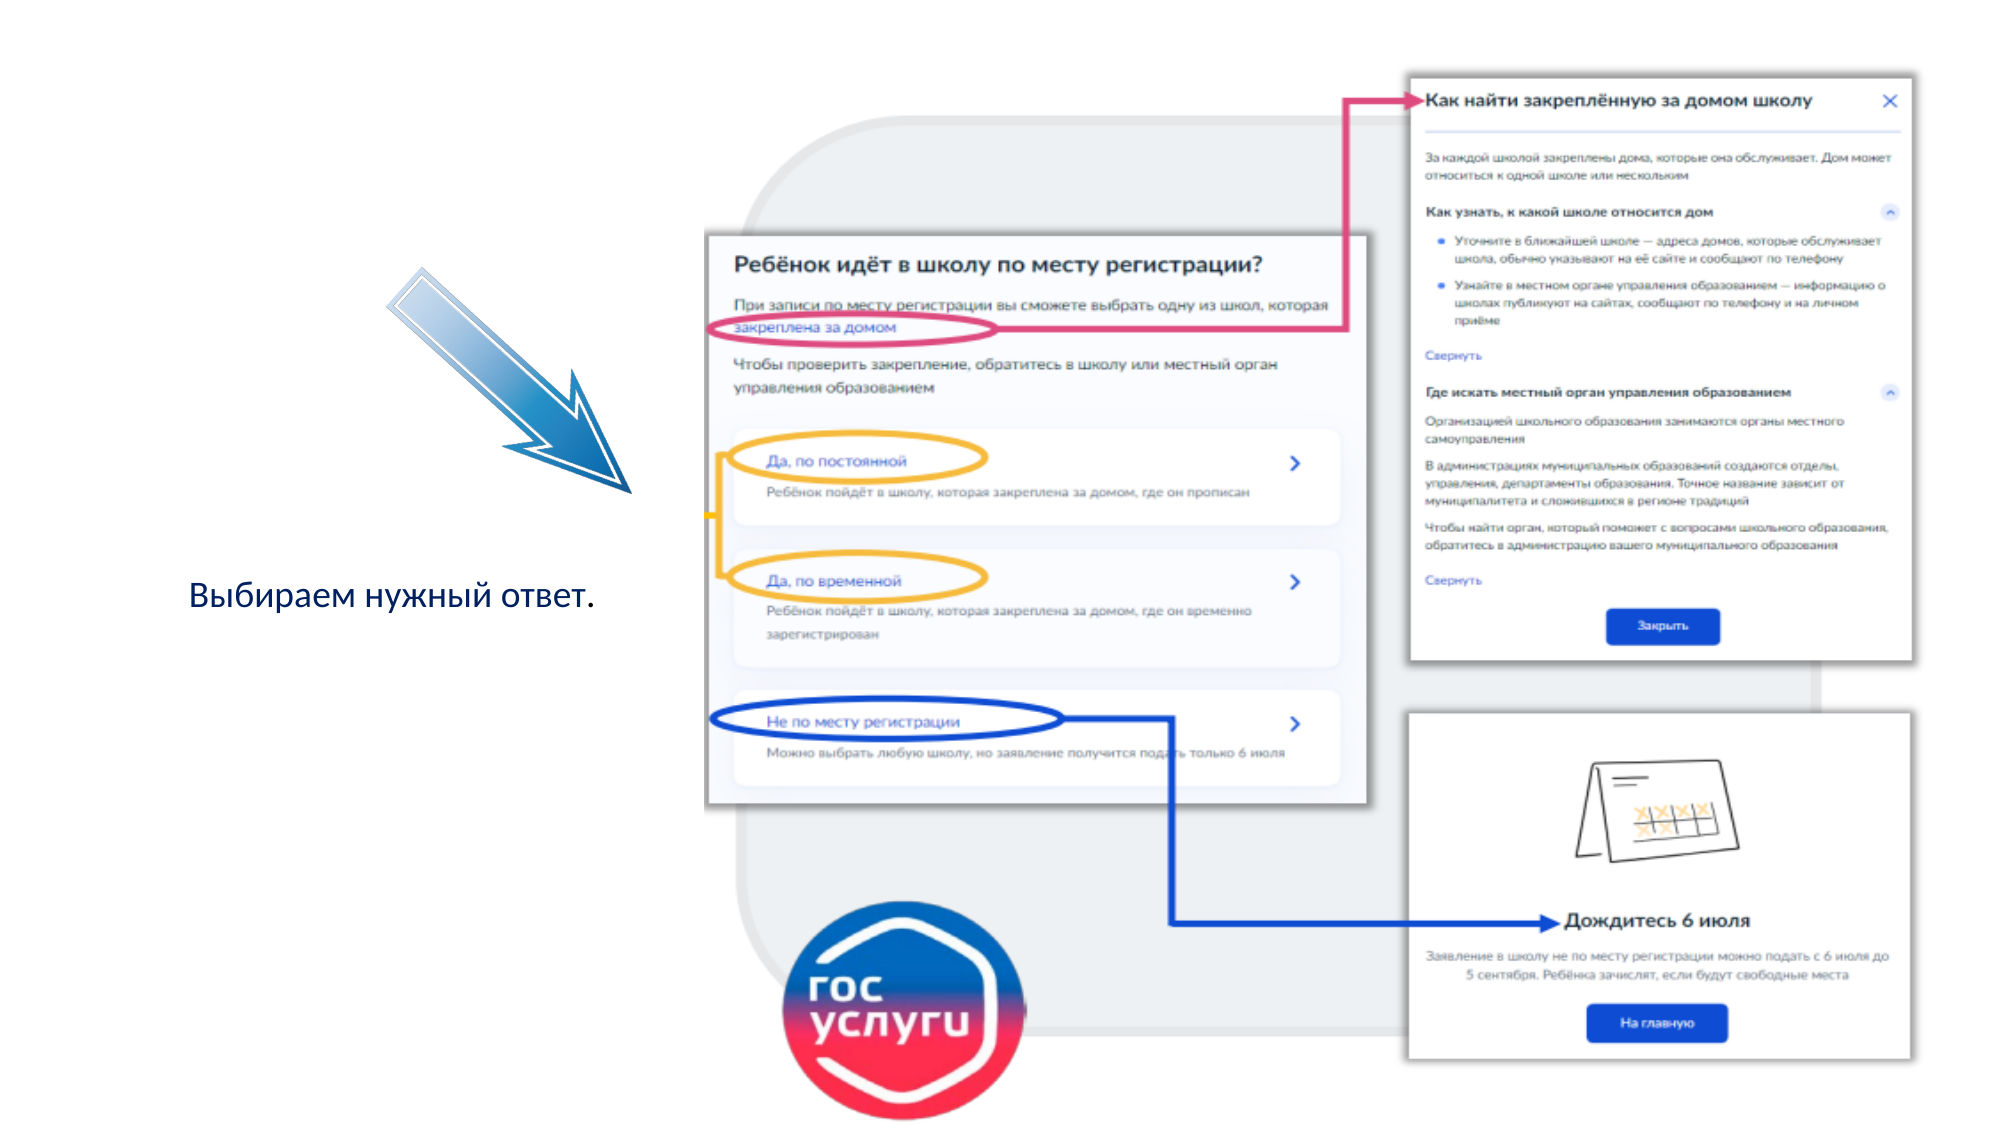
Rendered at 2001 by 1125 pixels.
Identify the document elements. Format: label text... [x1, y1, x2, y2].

picture [704, 29, 1946, 1125]
text_box Выбираем нужный ответ. [98, 562, 686, 623]
picture [363, 248, 672, 532]
